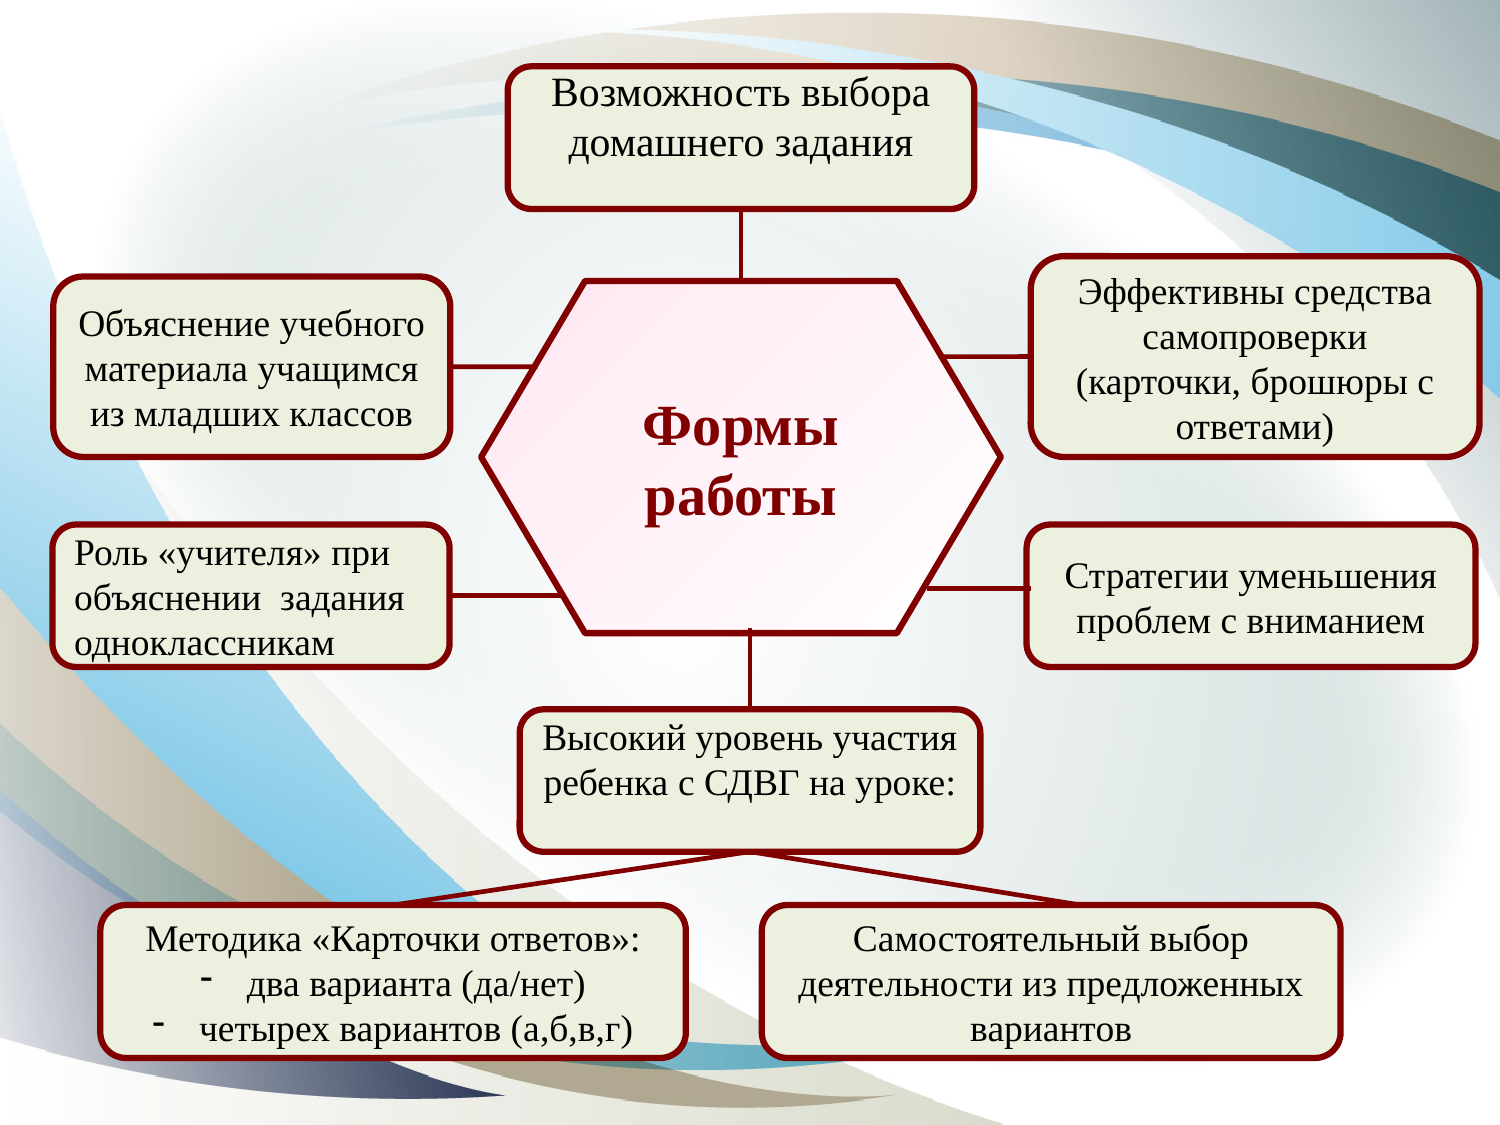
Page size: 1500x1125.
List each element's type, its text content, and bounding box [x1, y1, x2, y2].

text_box Эффективны средства самопроверки (карточки, брошюры с ответами) [1028, 254, 1482, 460]
text_box Роль «учителя» при объяснении задания одноклассникам [50, 522, 452, 670]
text_box Возможность выбора домашнего задания [505, 64, 977, 212]
text_box Объяснение учебного материала учащимся из младших классов [51, 274, 453, 460]
text_box Методика «Карточки ответов»: два варианта (да/нет) четырех вариантов (а,б,в,г) [98, 902, 688, 1061]
text_box Самостоятельный выбор деятельности из предложенных вариантов [759, 902, 1343, 1061]
text_box Стратегии уменьшения проблем с вниманием [1024, 522, 1478, 670]
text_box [392, 851, 751, 906]
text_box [751, 851, 1081, 906]
picture [0, 0, 1500, 1125]
text_box Высокий уровень участия ребенка с СДВГ на уроке: [517, 707, 983, 850]
text_box Формы работы [479, 278, 1003, 636]
